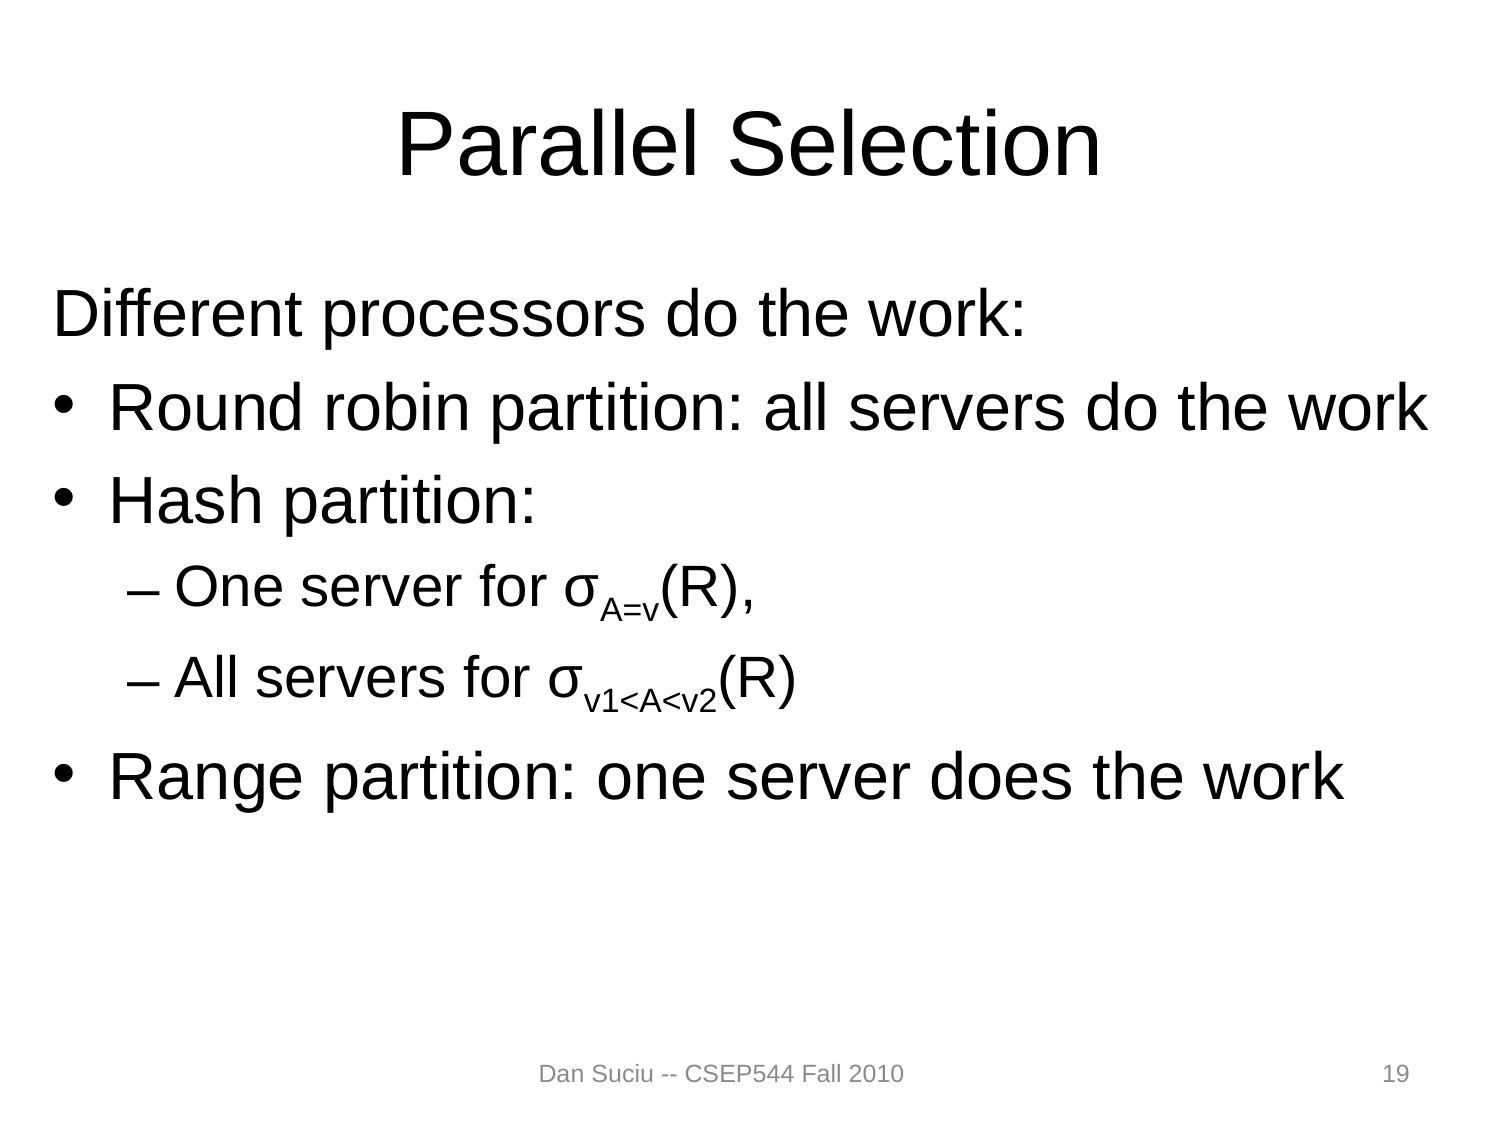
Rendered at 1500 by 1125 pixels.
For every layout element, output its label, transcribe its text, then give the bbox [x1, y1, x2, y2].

title Parallel Selection [75, 45, 1425, 233]
footer Dan Suciu -- CSEP544 Fall 2010 [512, 1042, 988, 1103]
slide_number 19 [1074, 1042, 1425, 1103]
list Different processors do the work: Round robin partition: all servers do the work Hash partition: One server for σA=v(R), All servers for σv1<A<v2(R) Range partition: one server does the work [37, 262, 1450, 1005]
